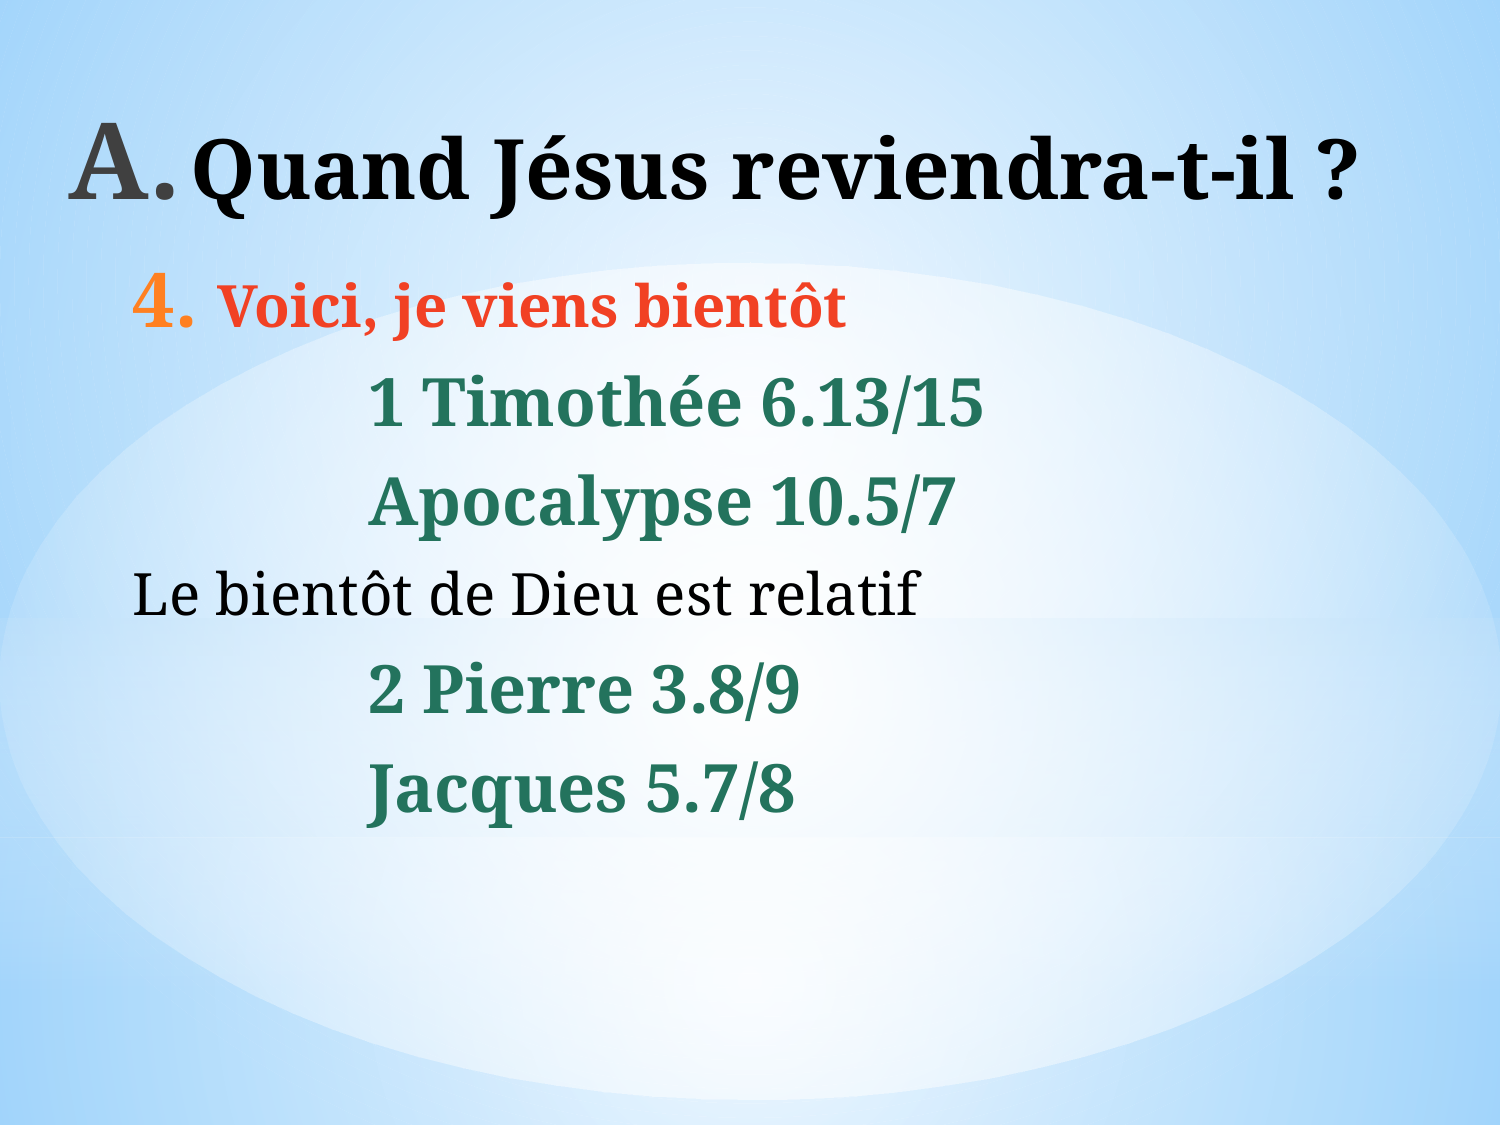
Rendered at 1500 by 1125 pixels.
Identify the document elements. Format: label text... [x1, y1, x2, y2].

title Quand Jésus reviendra-t-il ? [53, 109, 1380, 297]
list Voici, je viens bientôt 1 Timothée 6.13/15 Apocalypse 10.5/7 Le bientôt de Dieu est relatif 2 Pierre 3.8/9 Jacques 5.7/8 [110, 262, 1256, 1039]
